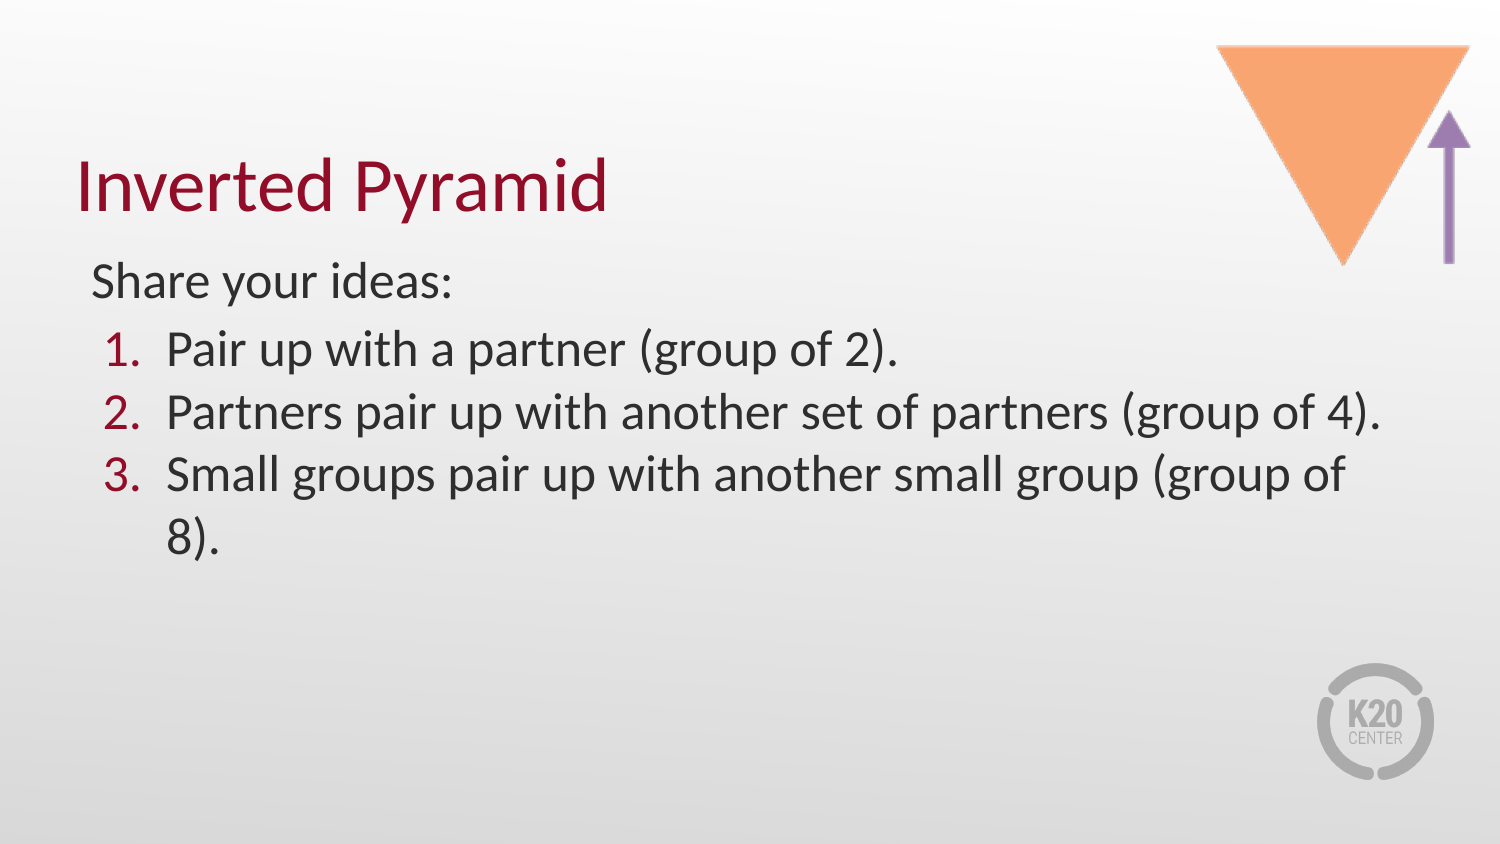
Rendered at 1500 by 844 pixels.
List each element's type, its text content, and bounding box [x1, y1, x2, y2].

list Share your ideas: Pair up with a partner (group of 2). Partners pair up with another set of partners (group of 4). Small groups pair up with another small group (group of 8). [75, 238, 1425, 779]
picture [1300, 646, 1451, 797]
title Inverted Pyramid [75, 86, 1197, 228]
picture [1202, 0, 1500, 298]
